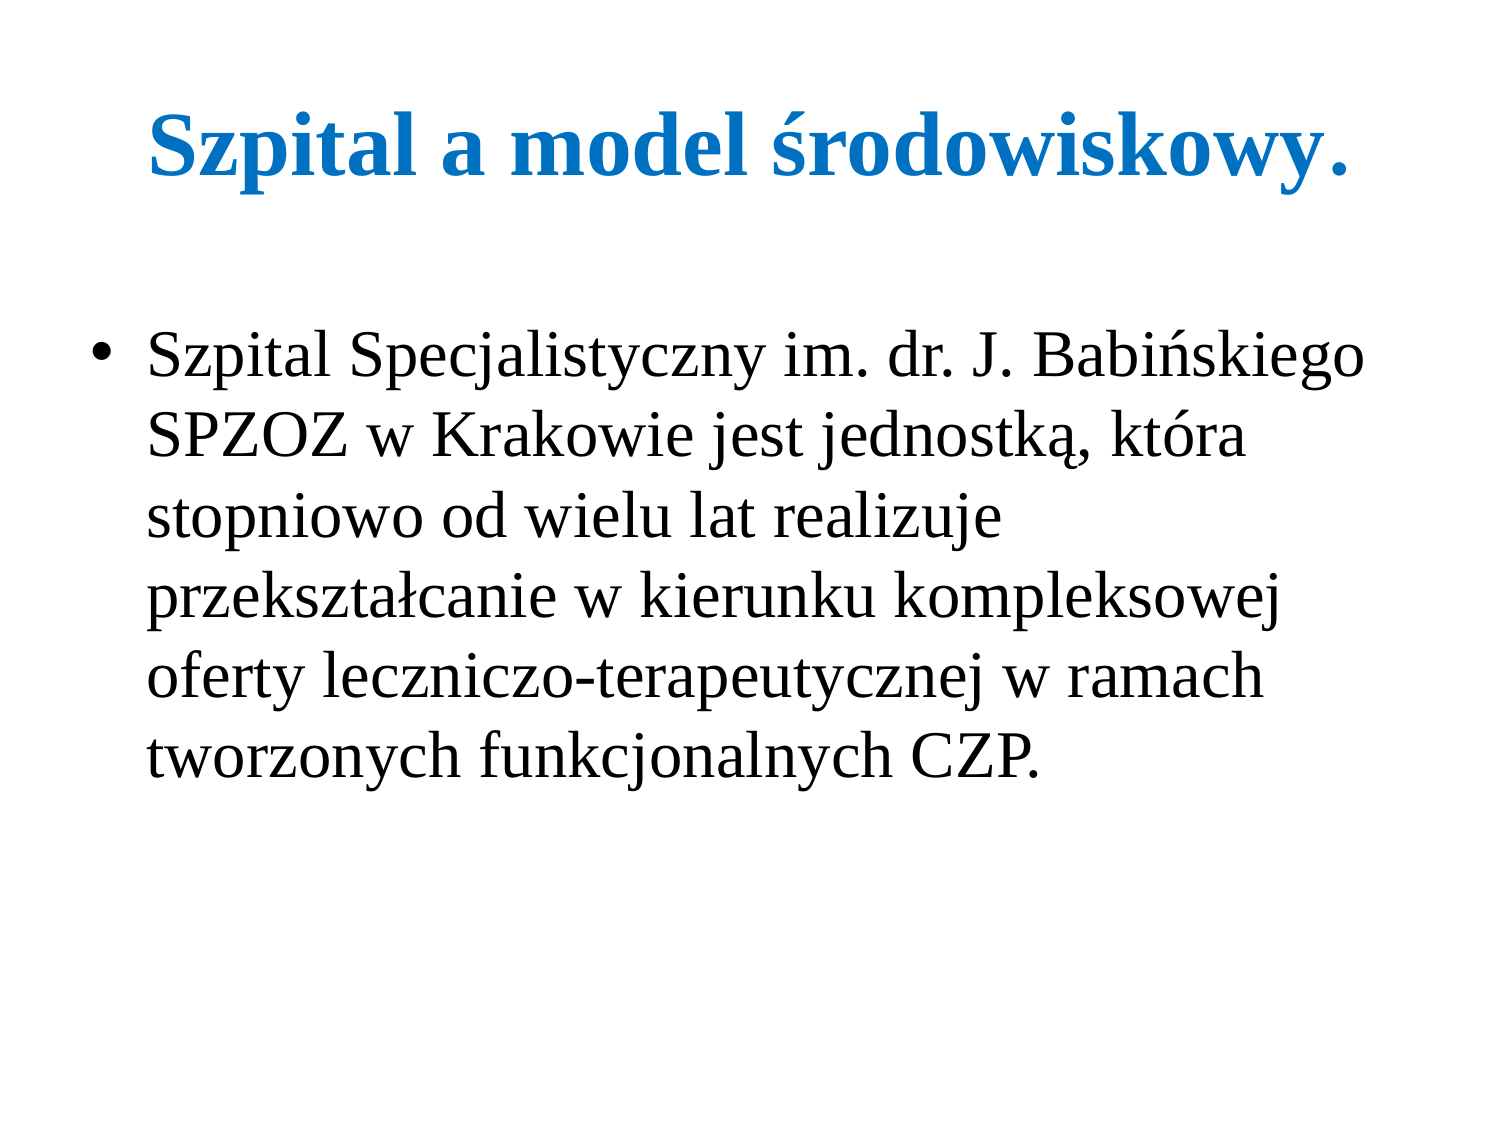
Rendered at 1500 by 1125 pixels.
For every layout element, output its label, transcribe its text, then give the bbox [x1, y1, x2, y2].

title Szpital a model środowiskowy. [75, 45, 1425, 233]
list Szpital Specjalistyczny im. dr. J. Babińskiego SPZOZ w Krakowie jest jednostką, która stopniowo od wielu lat realizuje przekształcanie w kierunku kompleksowej oferty leczniczo-terapeutycznej w ramach tworzonych funkcjonalnych CZP. [75, 302, 1425, 1005]
